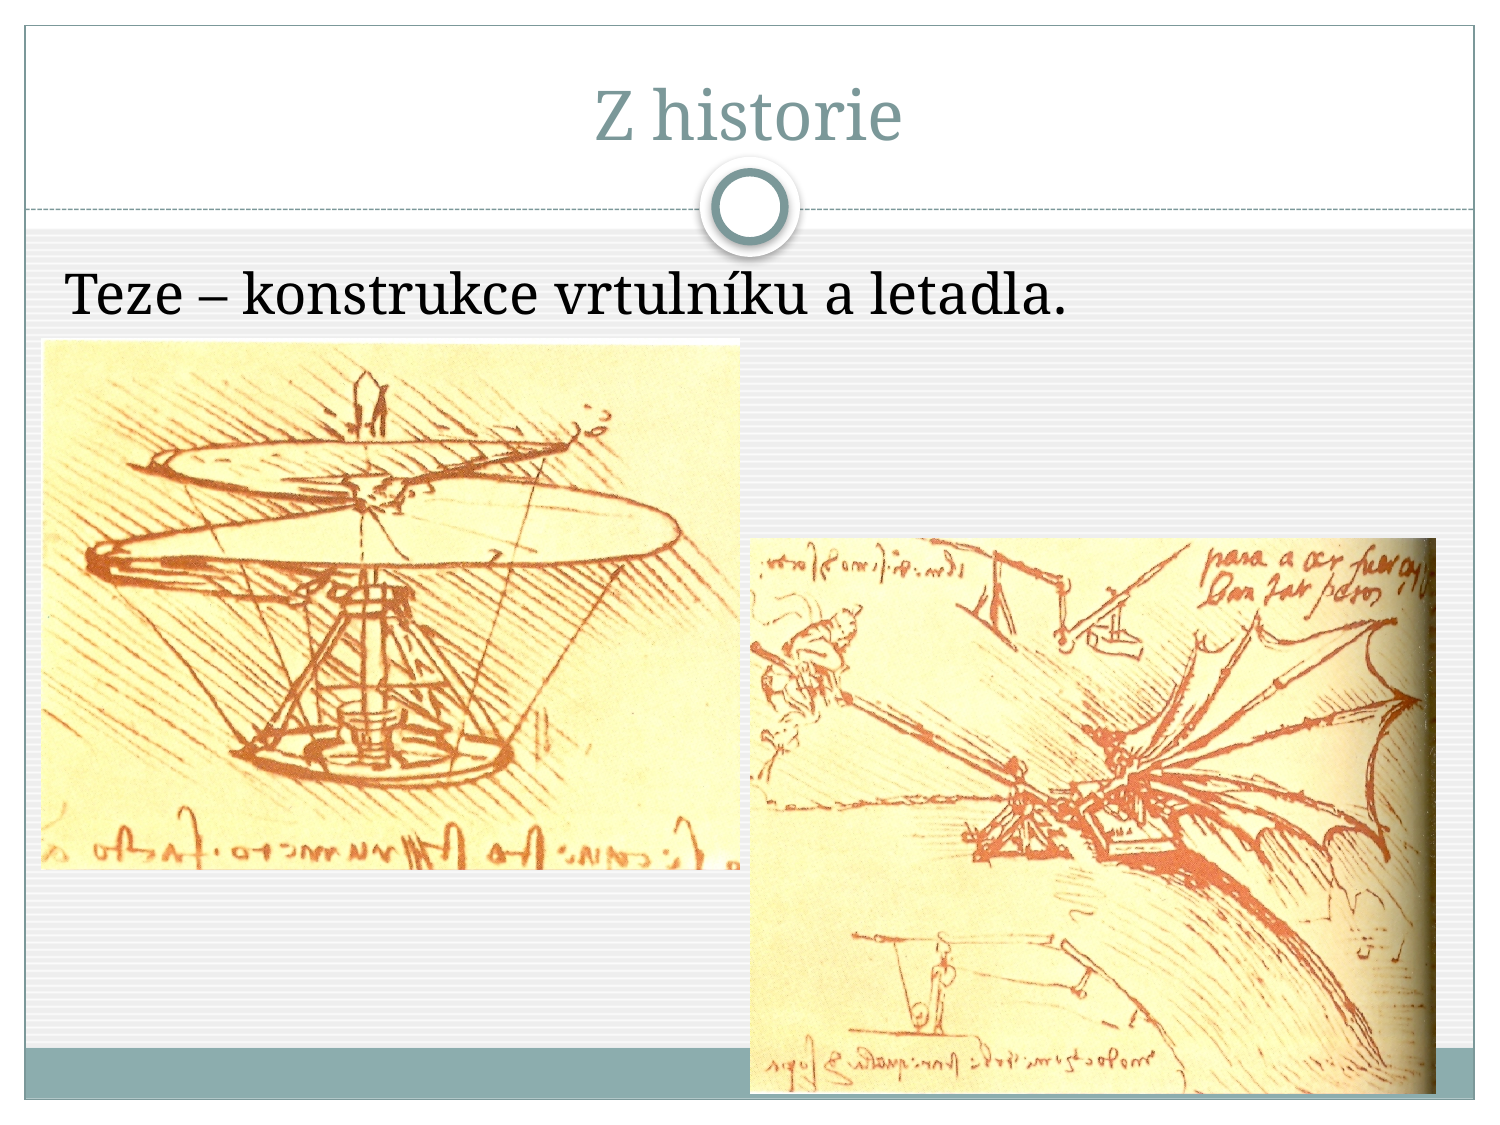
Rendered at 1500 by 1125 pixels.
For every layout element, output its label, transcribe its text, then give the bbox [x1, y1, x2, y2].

title Z historie [49, 37, 1450, 162]
picture [749, 538, 1436, 1094]
list Teze – konstrukce vrtulníku a letadla. [49, 250, 1445, 1001]
picture [41, 337, 740, 870]
